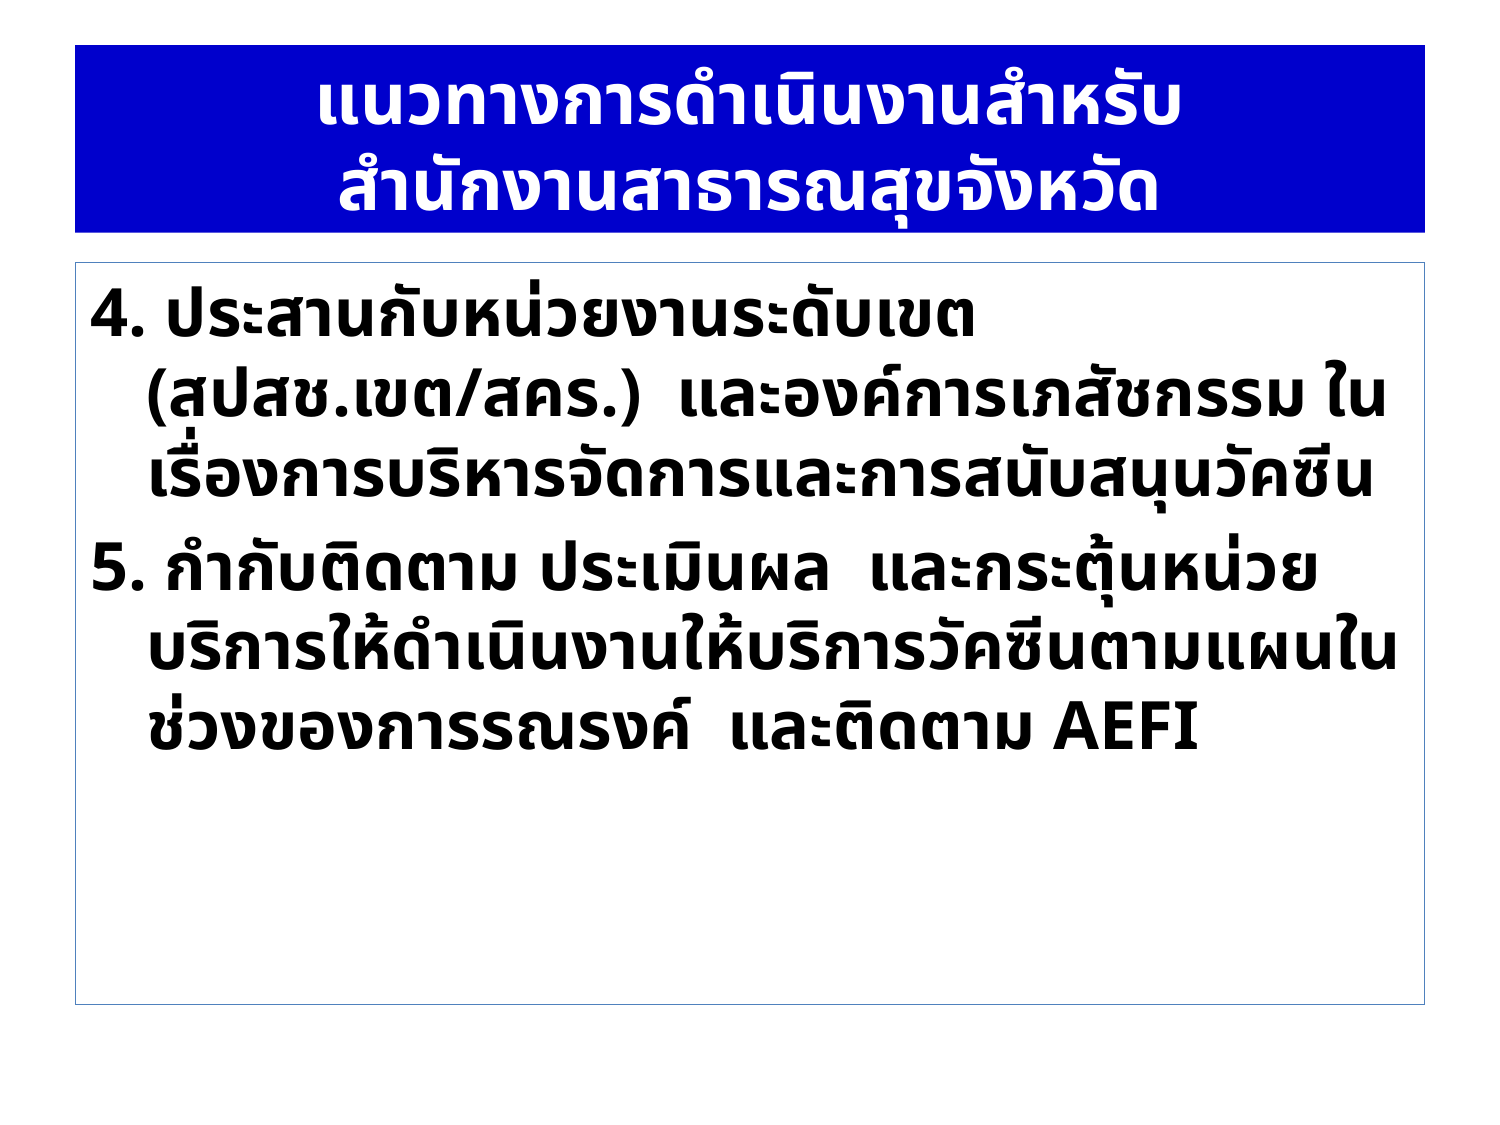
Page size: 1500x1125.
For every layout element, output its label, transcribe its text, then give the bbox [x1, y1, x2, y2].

title แนวทางการดำเนินงานสำหรับ สำนักงานสาธารณสุขจังหวัด [75, 45, 1425, 233]
list 4. ประสานกับหน่วยงานระดับเขต (สปสช.เขต/สคร.) และองค์การเภสัชกรรม ในเรื่องการบริหารจัดการและการสนับสนุนวัคซีน 5. กำกับติดตาม ประเมินผล และกระตุ้นหน่วยบริการให้ดำเนินงานให้บริการวัคซีนตามแผนในช่วงของการรณรงค์ และติดตาม AEFI [75, 262, 1425, 1005]
